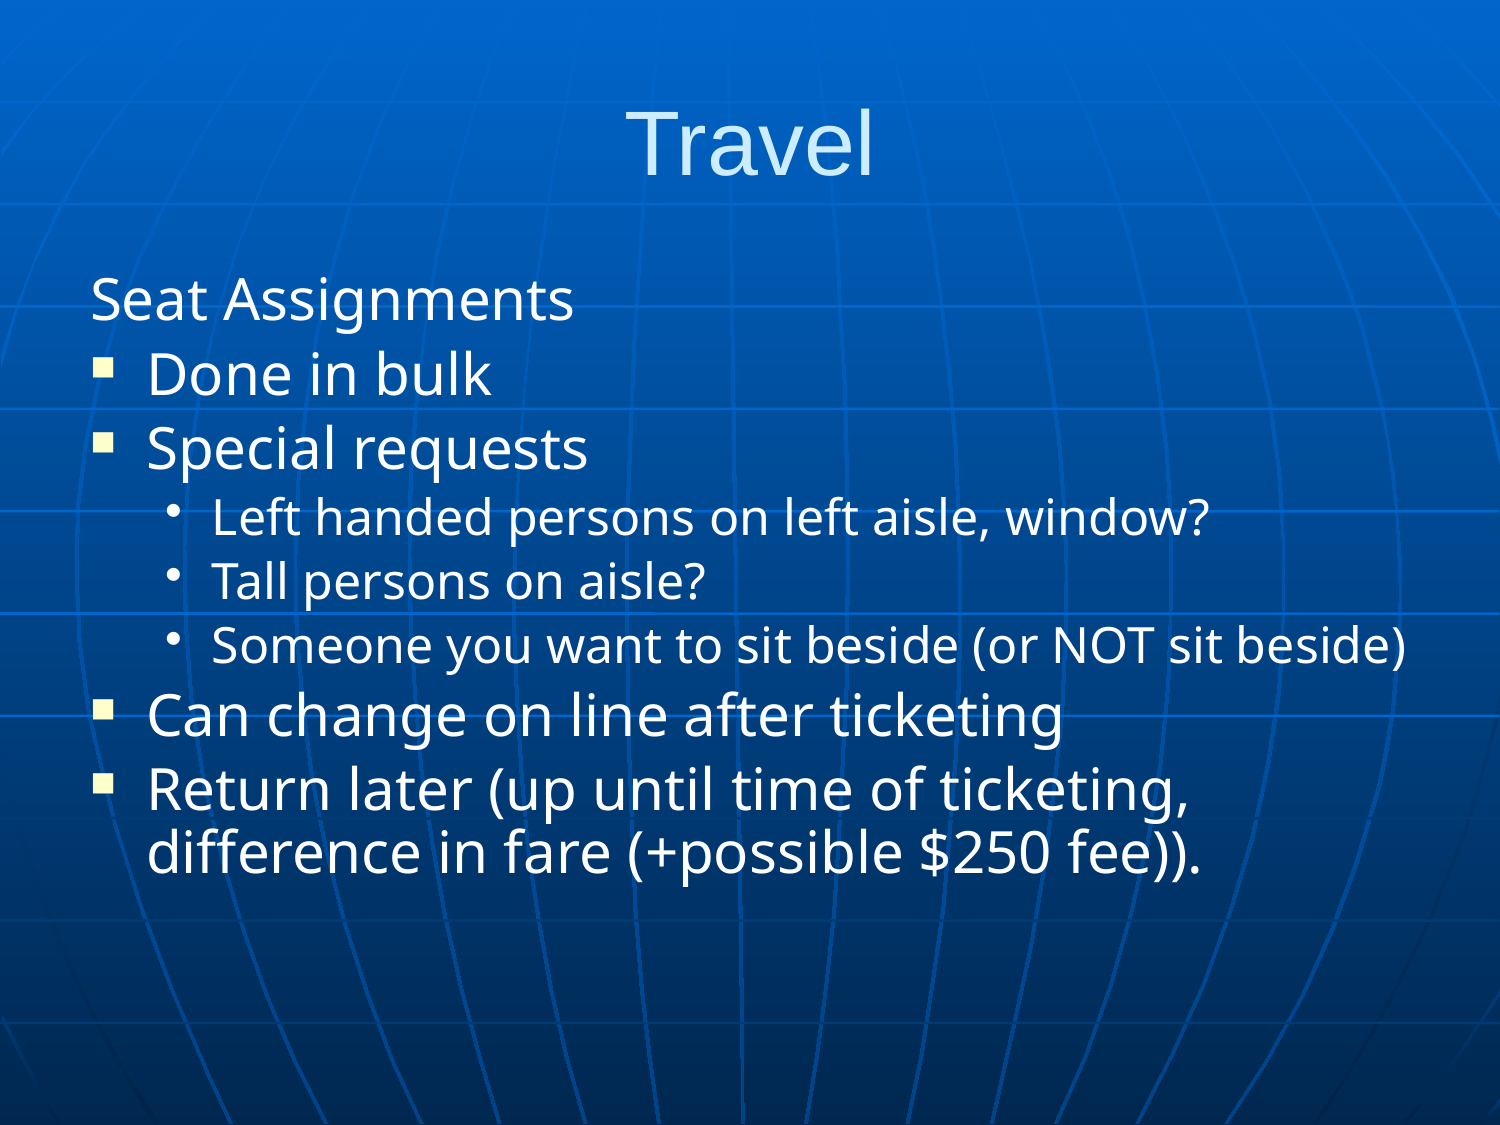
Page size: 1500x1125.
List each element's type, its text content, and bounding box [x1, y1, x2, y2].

title Travel [74, 45, 1426, 233]
list Seat Assignments Done in bulk Special requests Left handed persons on left aisle, window? Tall persons on aisle? Someone you want to sit beside (or NOT sit beside) Can change on line after ticketing Return later (up until time of ticketing, difference in fare (+possible $250 fee)). [74, 262, 1426, 1006]
